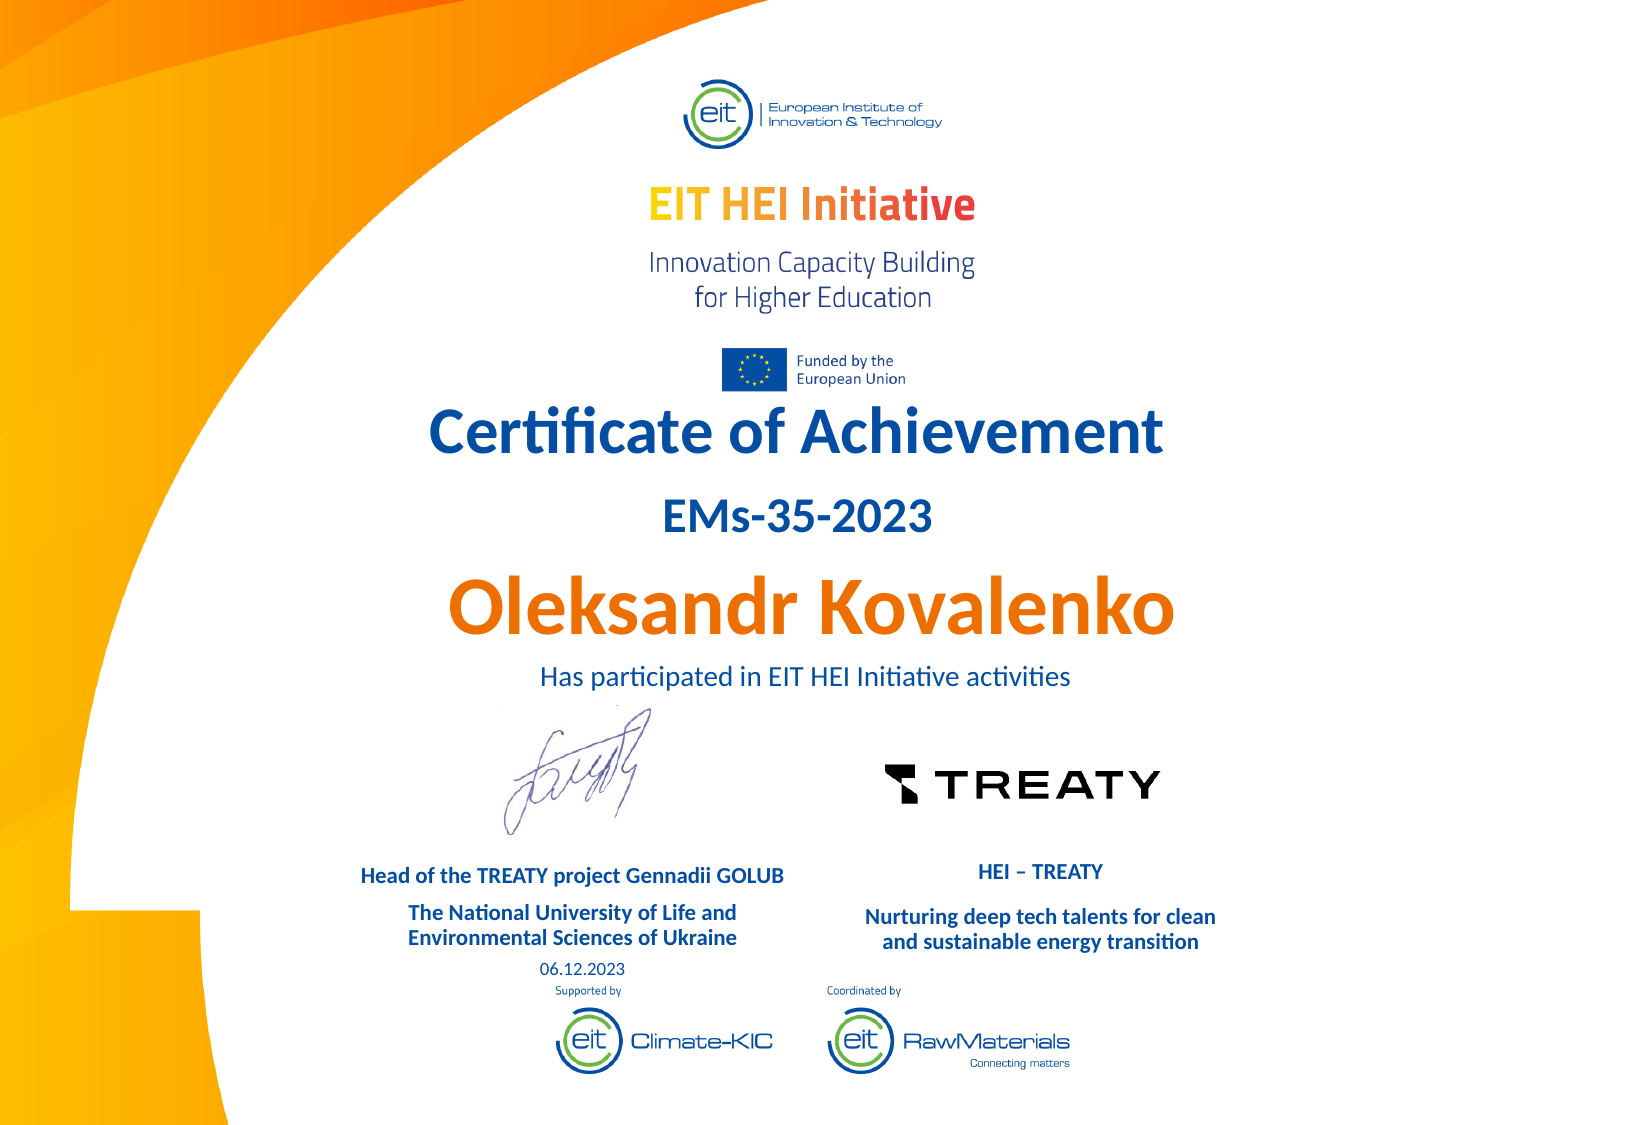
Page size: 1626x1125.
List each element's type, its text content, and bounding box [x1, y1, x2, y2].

list Head of the TREATY project Gennadii GOLUB The National University of Life and Environmental Sciences of Ukraine [339, 856, 806, 983]
list HEI – TREATY Nurturing deep tech talents for clean and sustainable energy transition [834, 852, 1248, 957]
list Oleksandr Kovalenko [191, 558, 1433, 656]
list Certificate of Achievement EMs-35-2023 [177, 389, 1419, 583]
picture [0, 0, 1625, 1125]
list Has participated in EIT HEI Initiative activities [268, 657, 1344, 697]
list 06.12.2023 [376, 951, 789, 995]
